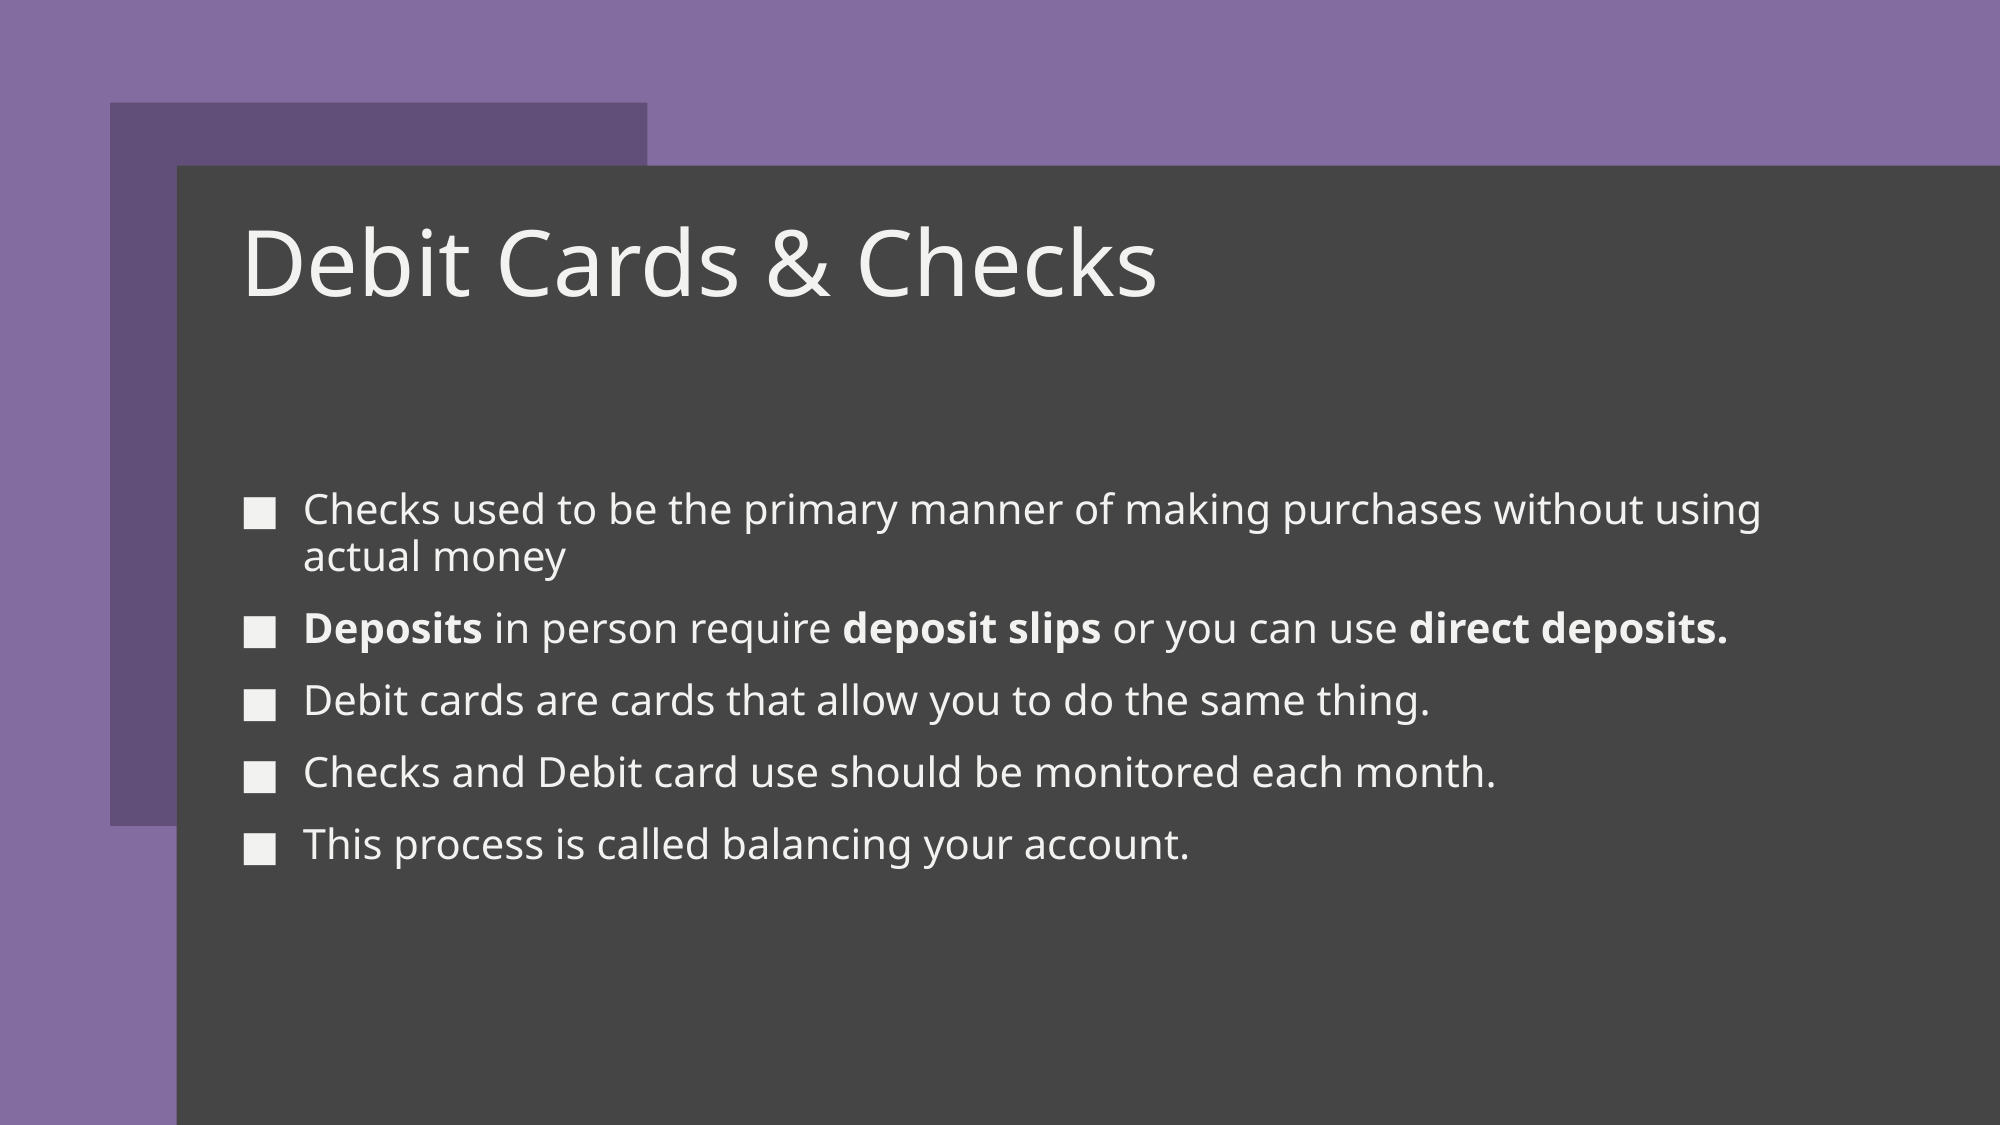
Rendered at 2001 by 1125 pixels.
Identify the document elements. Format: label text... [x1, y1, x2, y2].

text_box [110, 102, 648, 826]
list Checks used to be the primary manner of making purchases without using actual money Deposits in person require deposit slips or you can use direct deposits. Debit cards are cards that allow you to do the same thing. Checks and Debit card use should be monitored each month. This process is called balancing your account. [225, 479, 1800, 963]
title Debit Cards & Checks [225, 210, 1800, 455]
text_box [174, 163, 2000, 1125]
text_box [0, 0, 2000, 1125]
